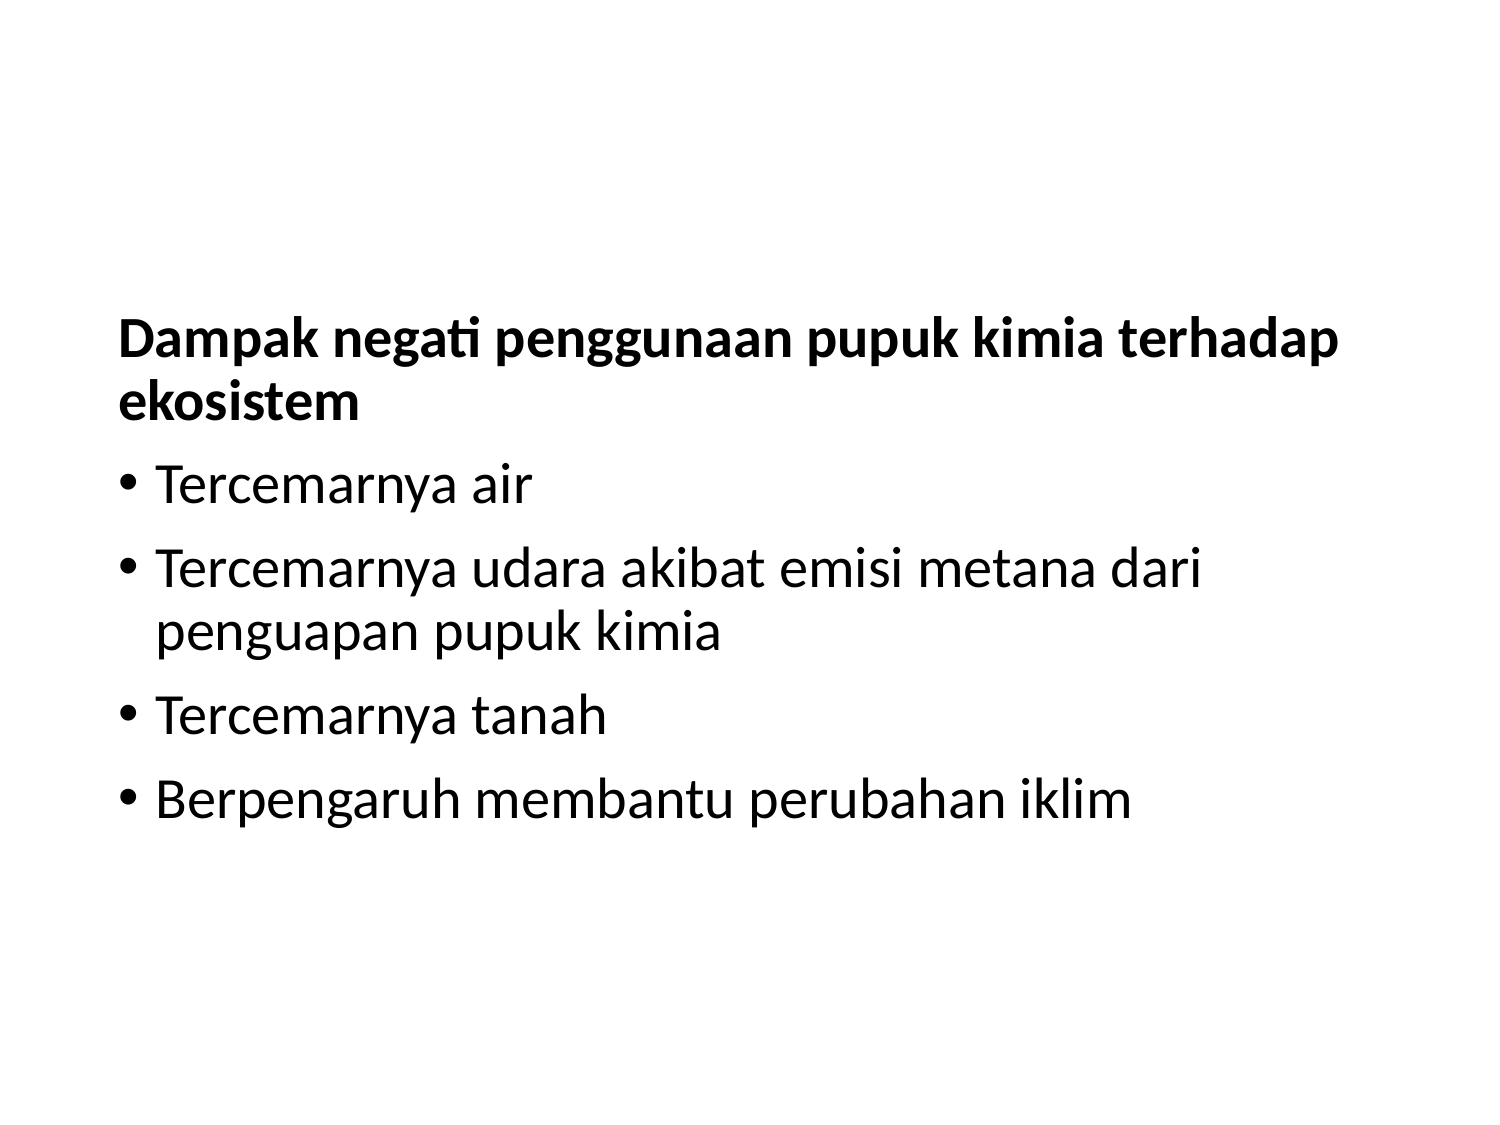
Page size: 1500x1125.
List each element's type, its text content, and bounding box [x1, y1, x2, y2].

list Dampak negati penggunaan pupuk kimia terhadap ekosistem Tercemarnya air Tercemarnya udara akibat emisi metana dari penguapan pupuk kimia Tercemarnya tanah Berpengaruh membantu perubahan iklim [103, 299, 1397, 1014]
